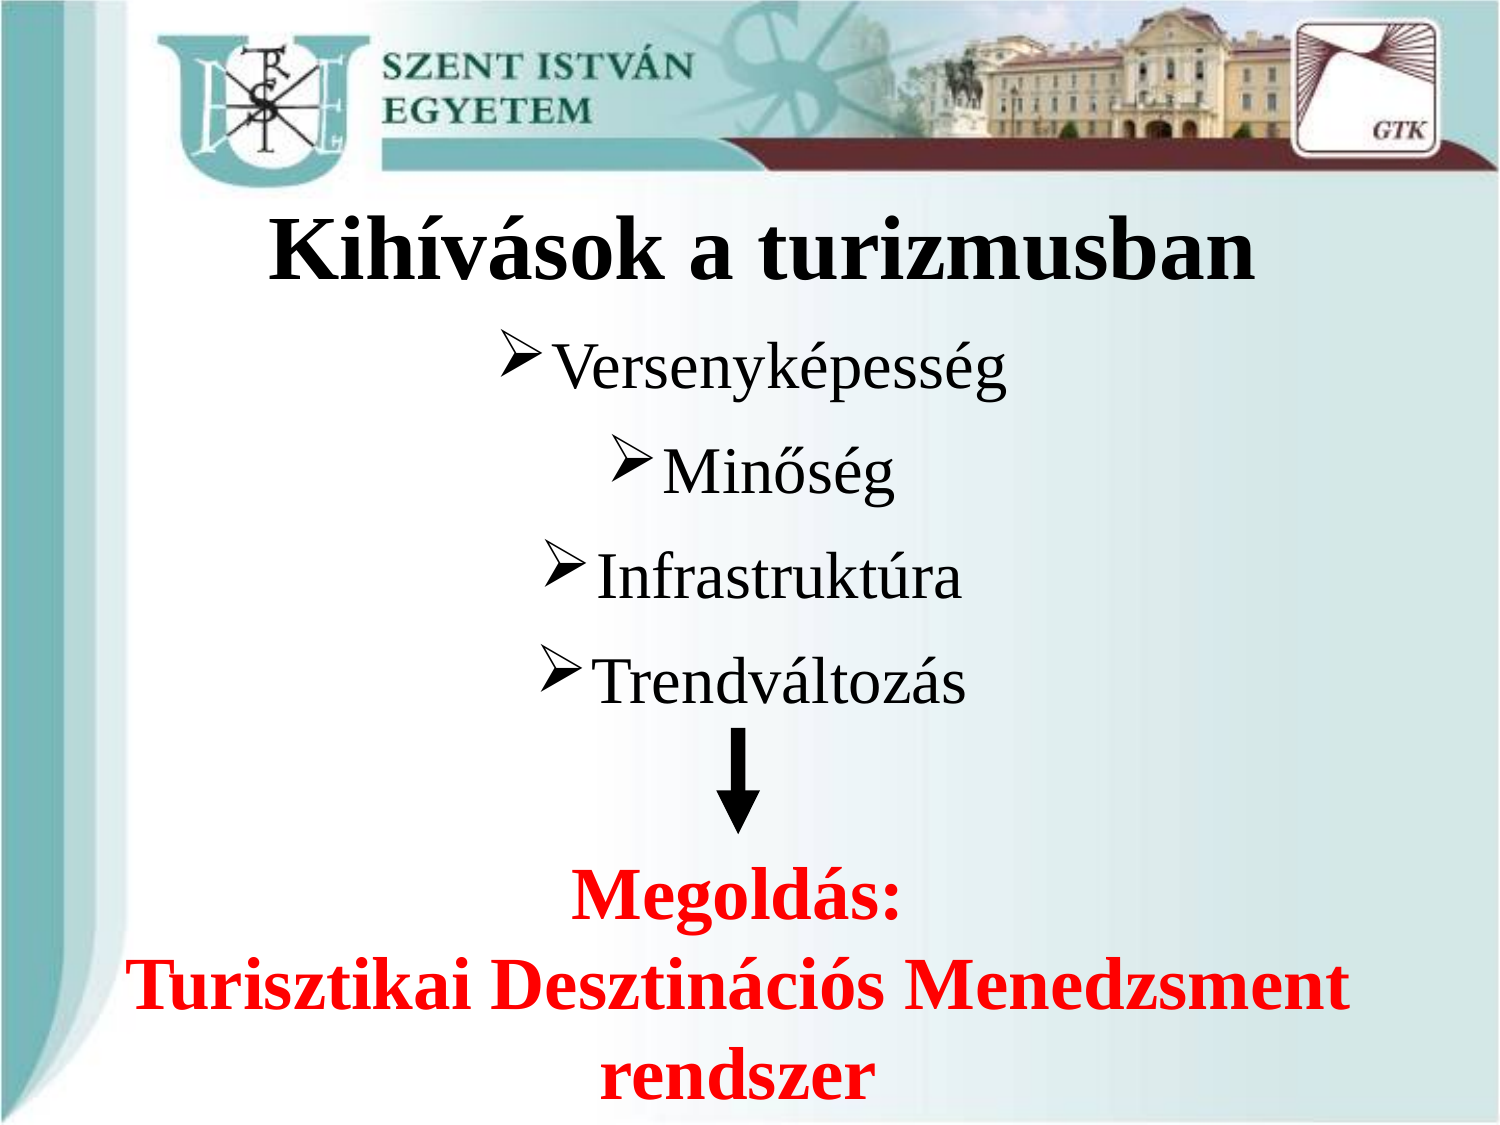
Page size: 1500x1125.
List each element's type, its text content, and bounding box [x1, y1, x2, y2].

text_box [731, 727, 745, 835]
picture [0, 0, 1500, 1125]
text_box Megoldás: Turisztikai Desztinációs Menedzsment rendszer [53, 837, 1424, 1122]
title Kihívások a turizmusban [88, 149, 1439, 337]
list Versenyképesség Minőség Infrastruktúra Trendváltozás [76, 314, 1427, 811]
